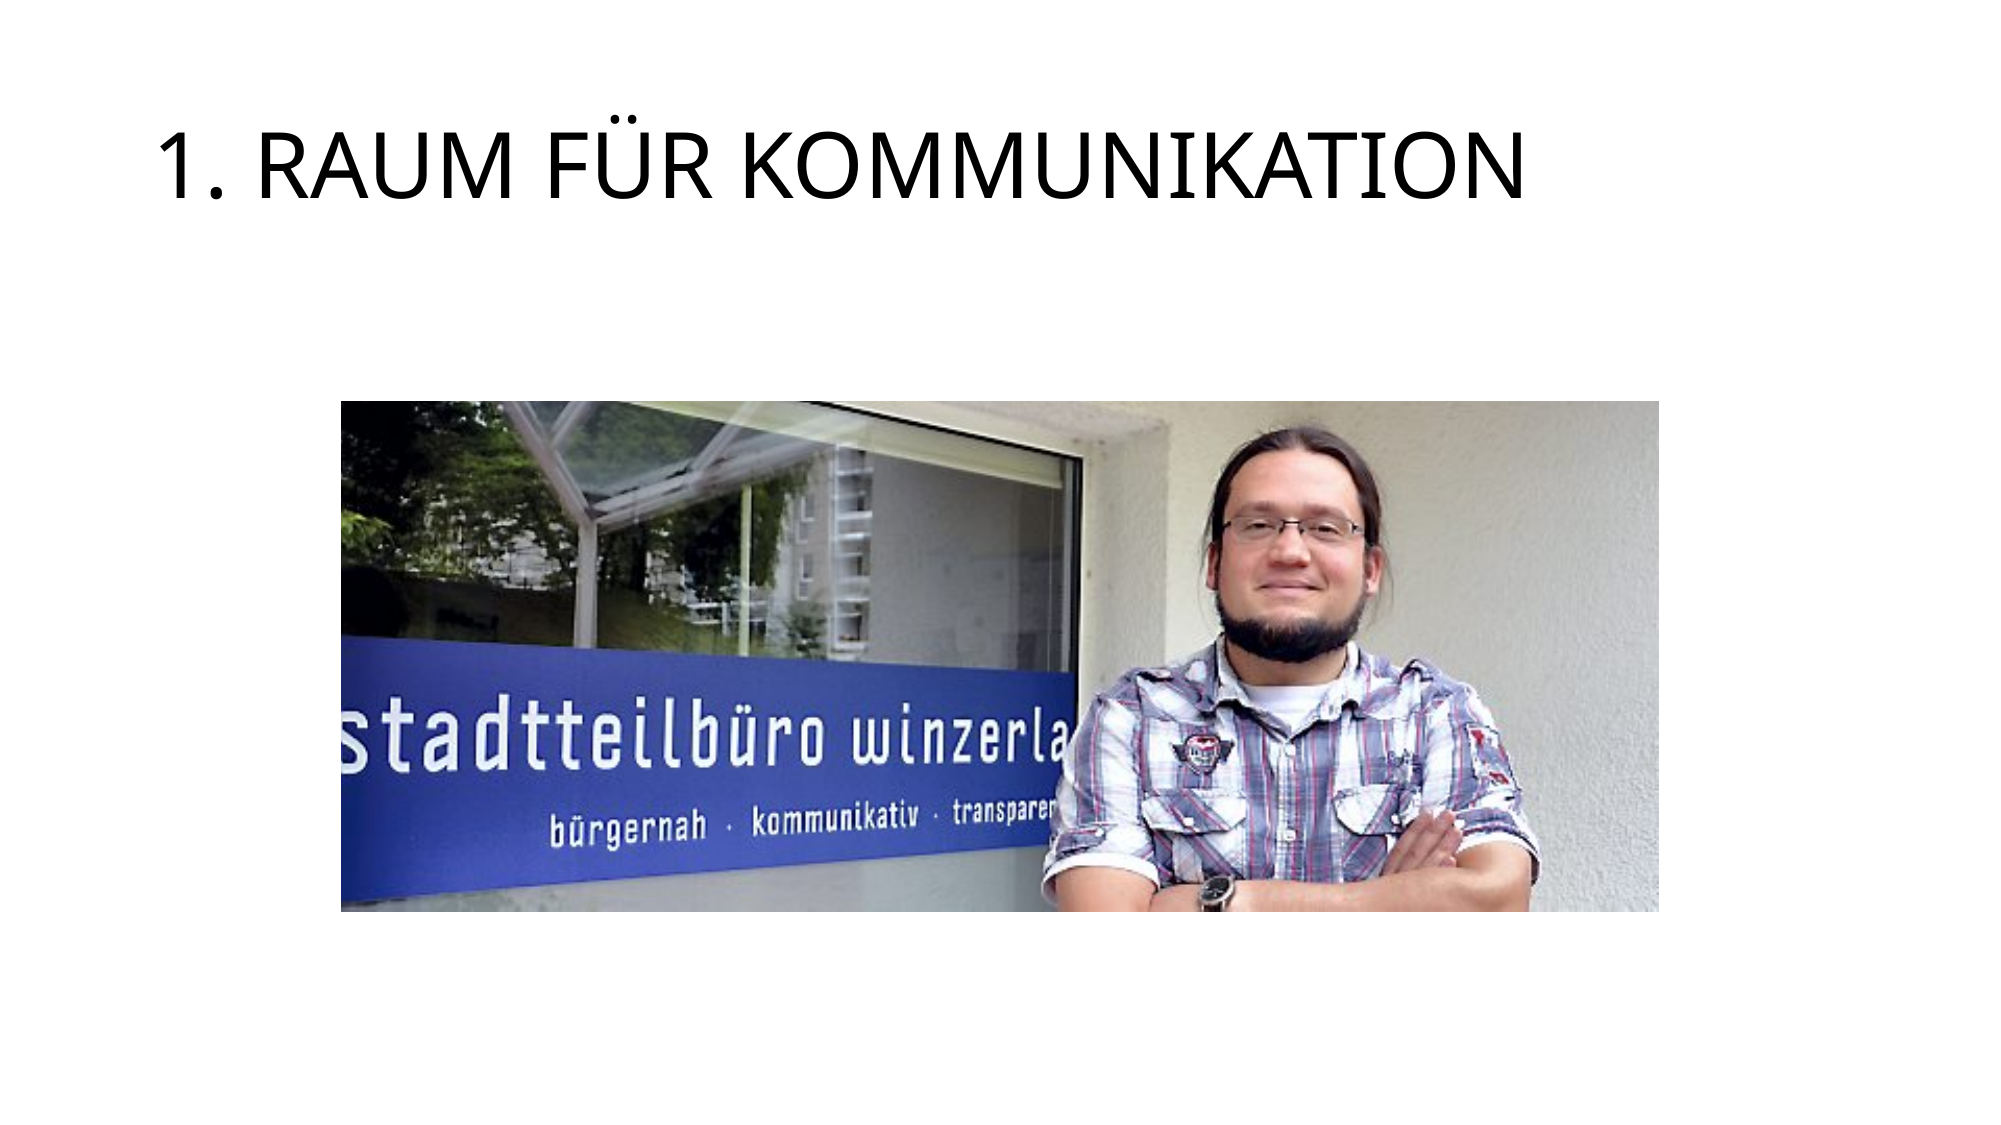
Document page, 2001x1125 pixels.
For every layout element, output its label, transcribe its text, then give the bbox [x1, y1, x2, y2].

title 1. RAUM FÜR KOMMUNIKATION [137, 59, 1863, 278]
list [341, 401, 1659, 912]
